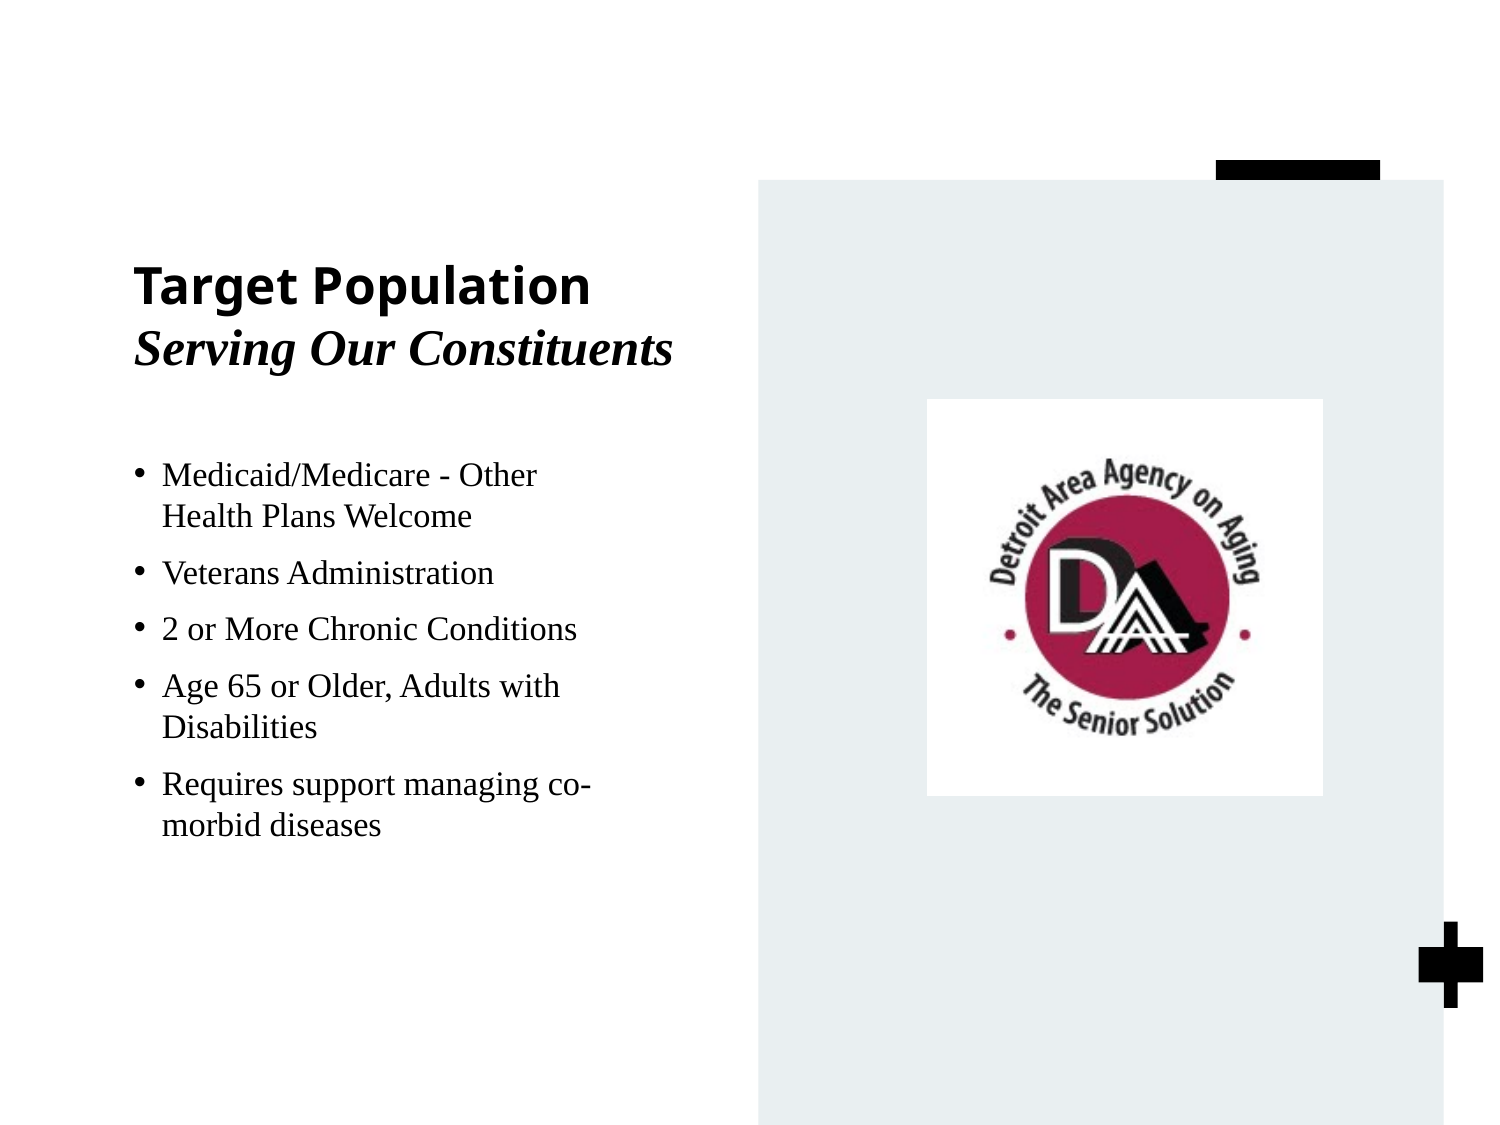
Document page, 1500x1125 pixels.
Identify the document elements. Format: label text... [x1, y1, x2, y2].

title Target Population Serving Our Constituents [118, 245, 750, 426]
picture [926, 399, 1324, 796]
list Medicaid/Medicare - Other Health Plans Welcome Veterans Administration 2 or More Chronic Conditions Age 65 or Older, Adults with Disabilities Requires support managing co-morbid diseases [118, 444, 617, 880]
